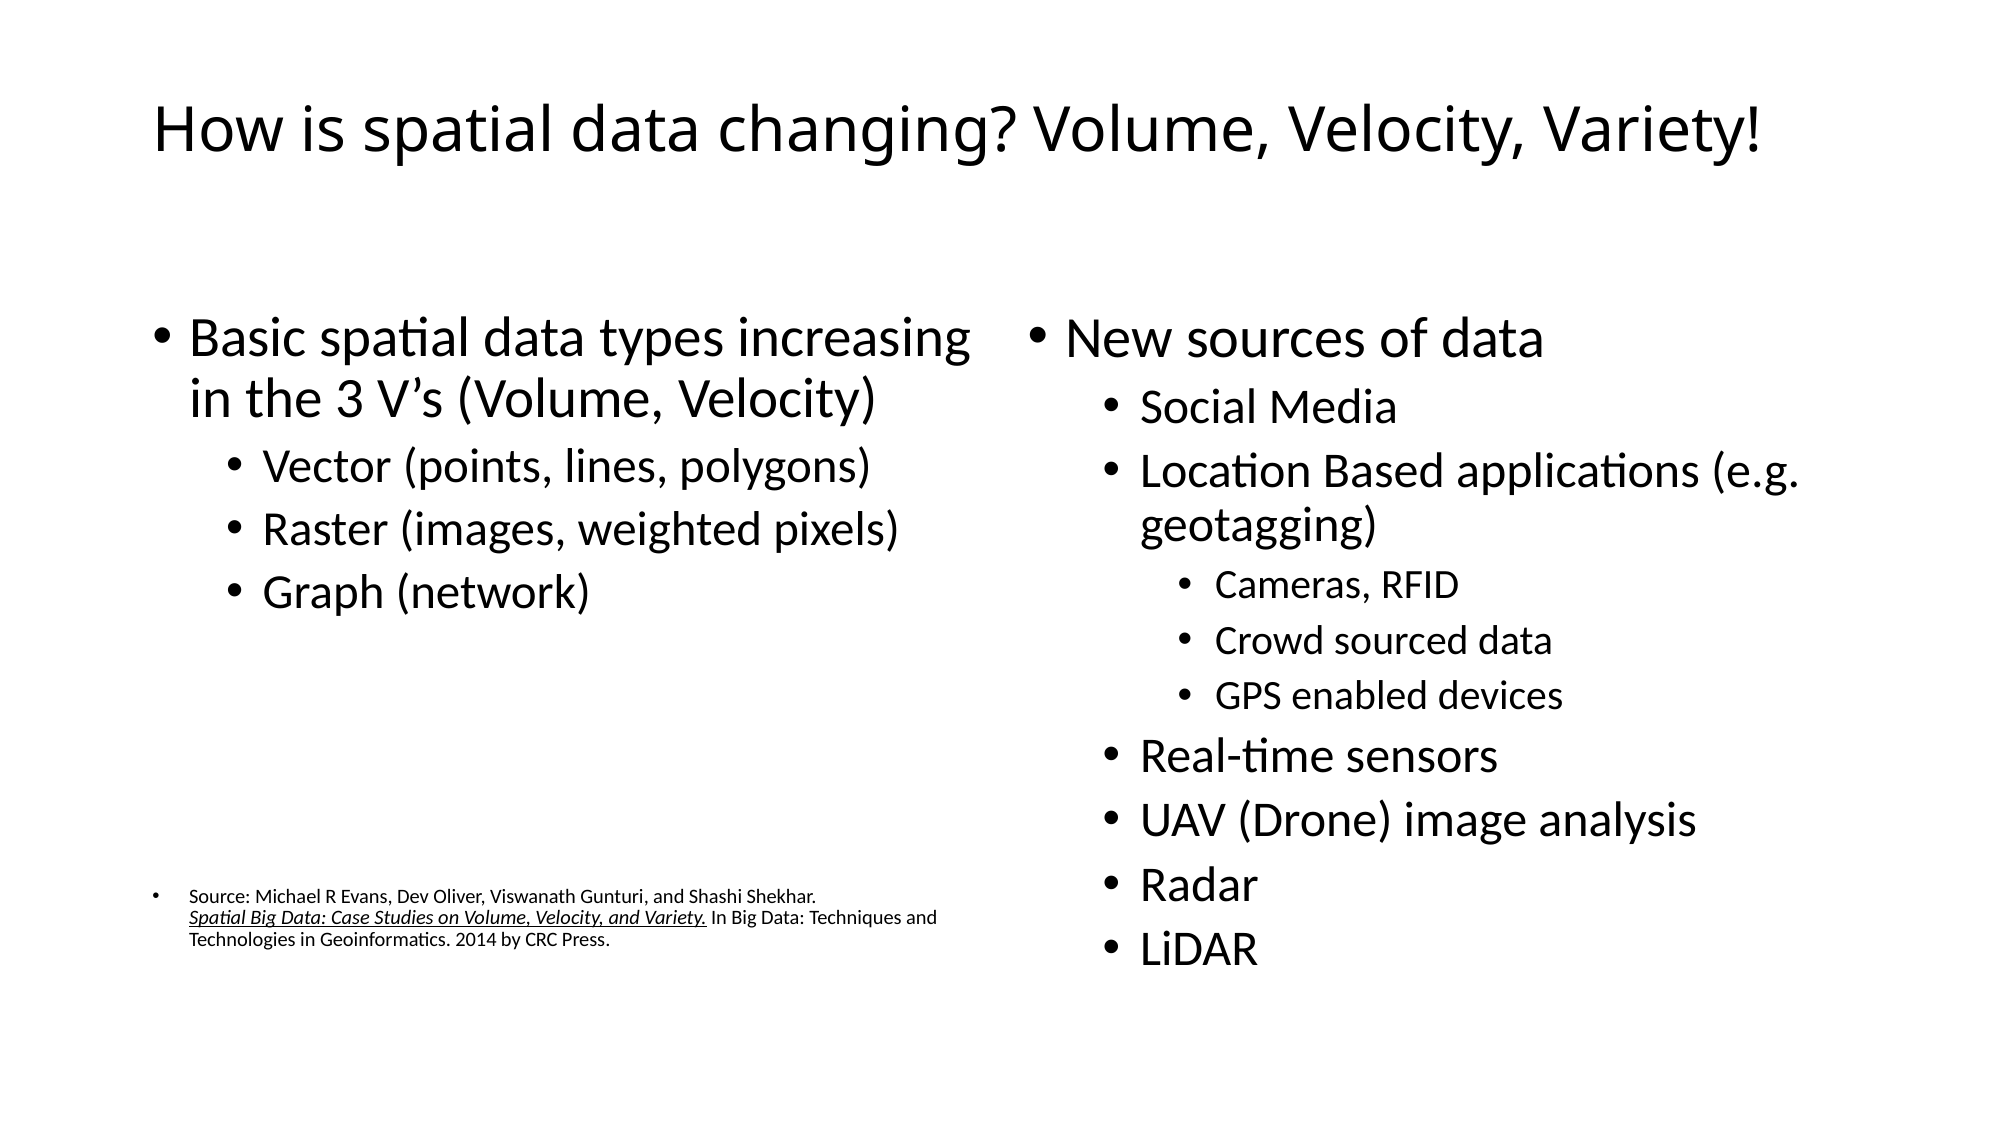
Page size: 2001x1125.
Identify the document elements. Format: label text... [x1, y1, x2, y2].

list New sources of data Social Media Location Based applications (e.g. geotagging) Cameras, RFID Crowd sourced data GPS enabled devices Real-time sensors UAV (Drone) image analysis Radar LiDAR [1012, 299, 1863, 1014]
list Basic spatial data types increasing in the 3 V’s (Volume, Velocity) Vector (points, lines, polygons) Raster (images, weighted pixels) Graph (network) Source: Michael R Evans, Dev Oliver, Viswanath Gunturi, and Shashi Shekhar. Spatial Big Data: Case Studies on Volume, Velocity, and Variety. In Big Data: Techniques and Technologies in Geoinformatics. 2014 by CRC Press. [137, 299, 988, 1014]
title How is spatial data changing? Volume, Velocity, Variety! [137, 59, 1863, 278]
